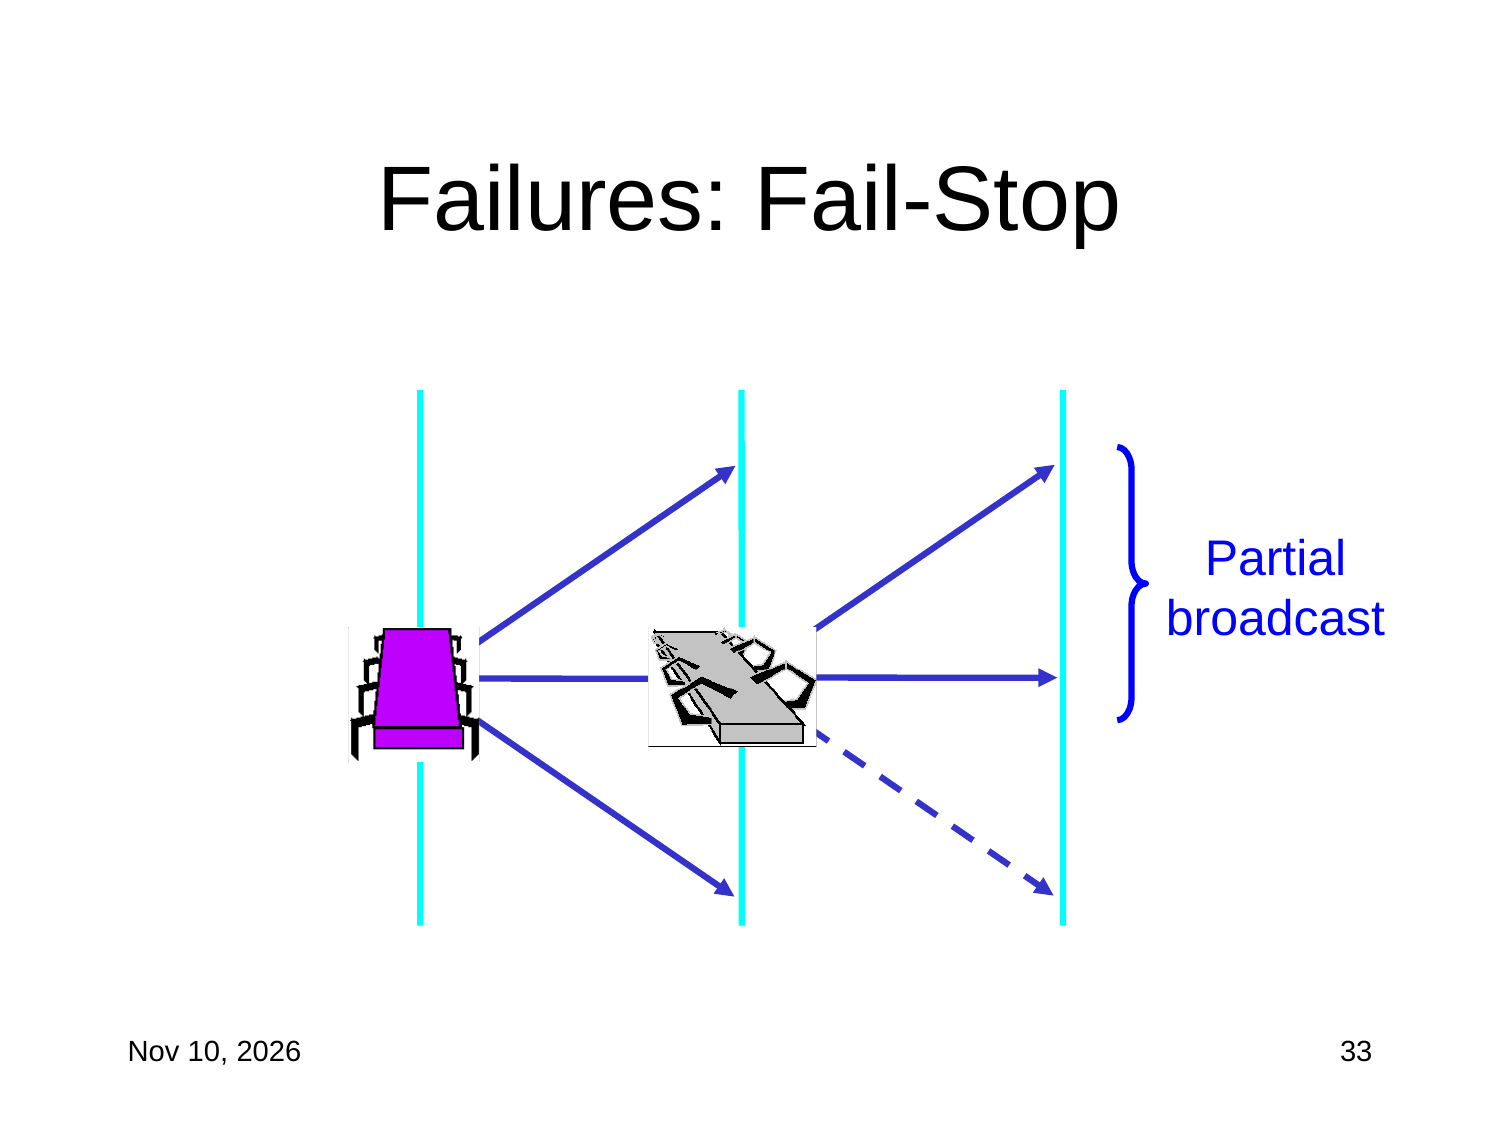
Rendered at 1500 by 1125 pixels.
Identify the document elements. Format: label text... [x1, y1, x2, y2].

text_box Partial broadcast [1126, 518, 1425, 653]
text_box [1038, 883, 1054, 896]
title Failures: Fail-Stop [112, 99, 1388, 288]
slide_number 29-Oct-19 [112, 1024, 426, 1101]
text_box [484, 465, 736, 639]
slide_number 33 [1074, 1024, 1388, 1101]
text_box [821, 671, 1058, 684]
picture [648, 627, 817, 747]
text_box [1117, 447, 1132, 721]
text_box [484, 724, 735, 897]
picture [348, 627, 480, 762]
text_box [818, 464, 1055, 628]
